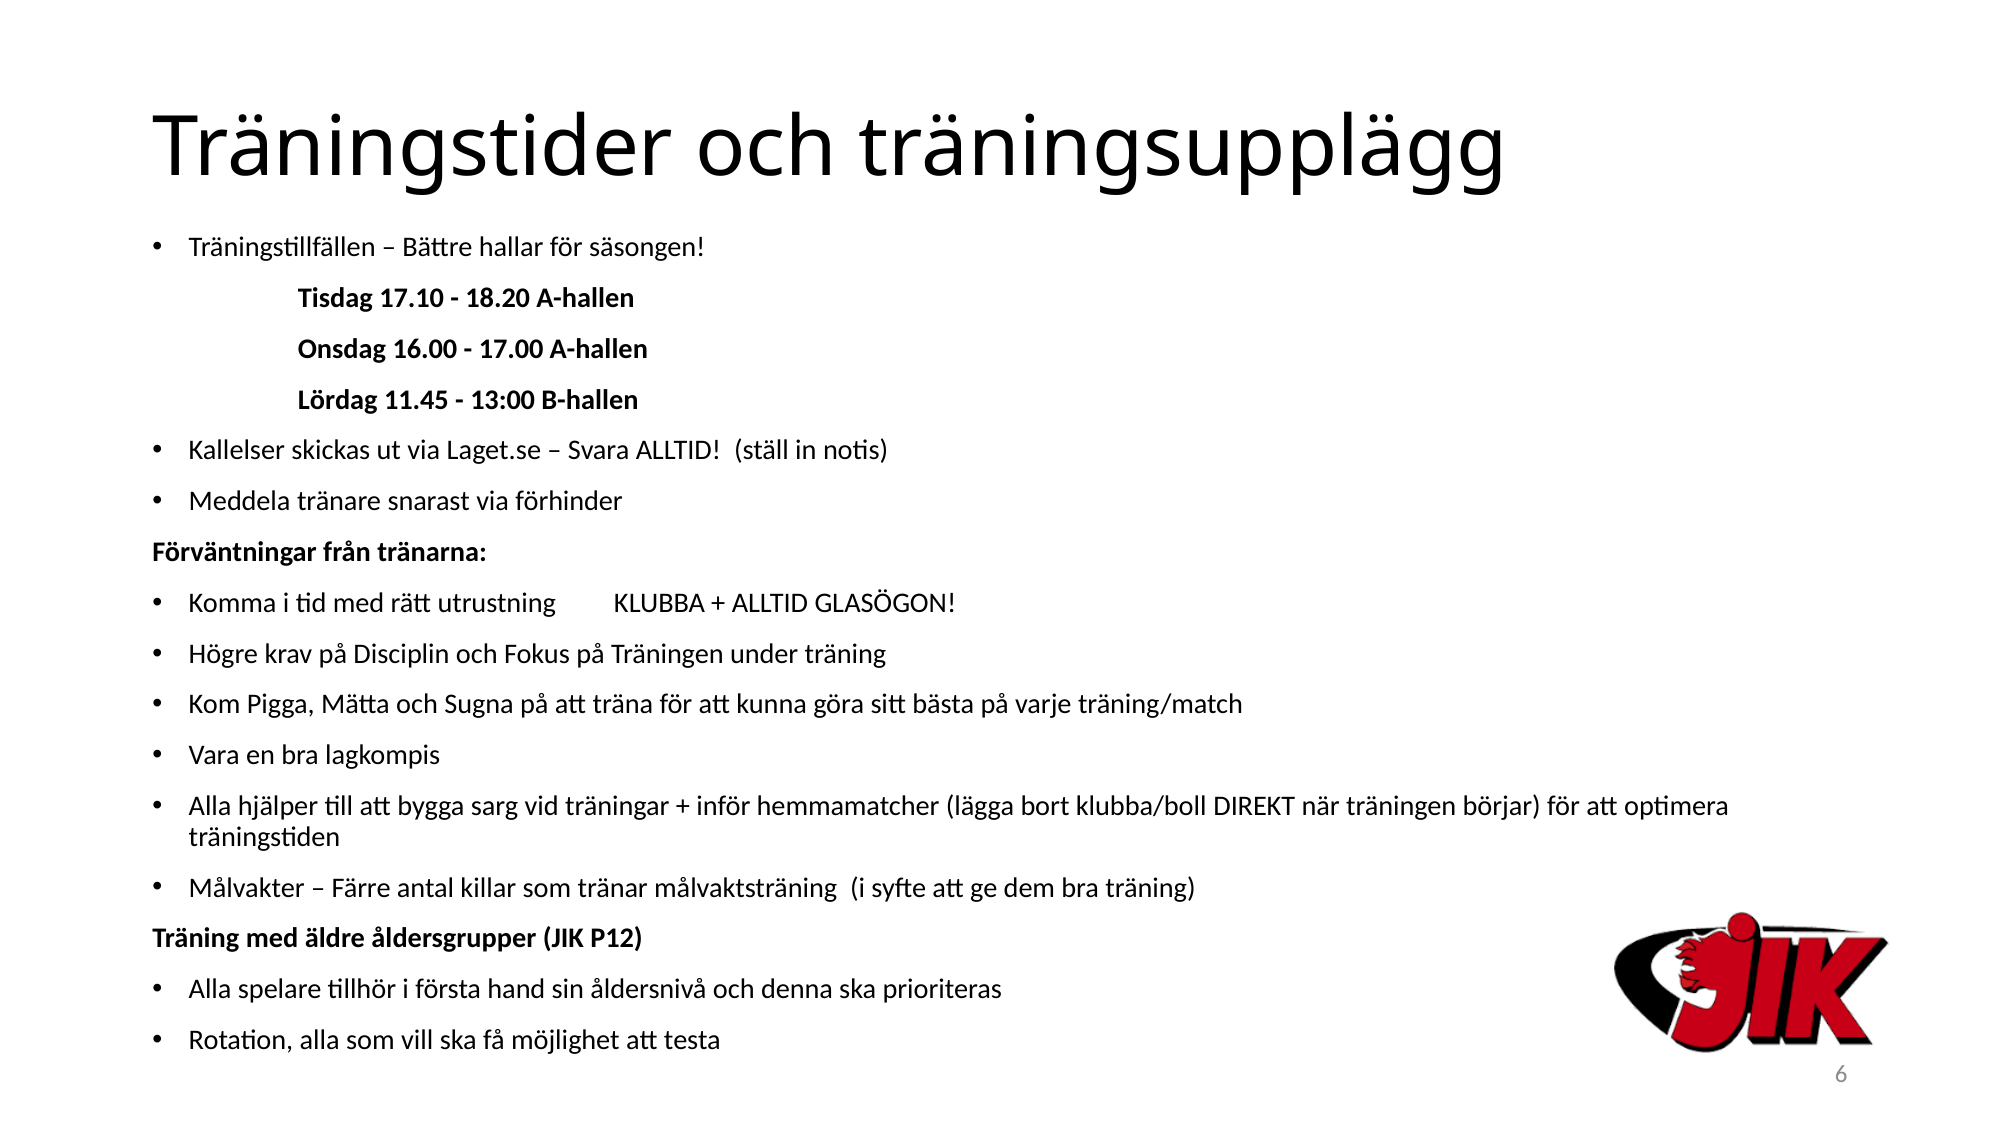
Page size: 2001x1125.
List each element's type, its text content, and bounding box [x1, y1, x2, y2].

slide_number 6 [1412, 1042, 1863, 1103]
title Träningstider och träningsupplägg [137, 59, 1863, 224]
list Träningstillfällen – Bättre hallar för säsongen! Tisdag 17.10 - 18.20 A-hallen Onsdag 16.00 - 17.00 A-hallen Lördag 11.45 - 13:00 B-hallen Kallelser skickas ut via Laget.se – Svara ALLTID! (ställ in notis) Meddela tränare snarast via förhinder Förväntningar från tränarna: Komma i tid med rätt utrustning KLUBBA + ALLTID GLASÖGON! Högre krav på Disciplin och Fokus på Träningen under träning Kom Pigga, Mätta och Sugna på att träna för att kunna göra sitt bästa på varje träning/match Vara en bra lagkompis Alla hjälper till att bygga sarg vid träningar + inför hemmamatcher (lägga bort klubba/boll DIREKT när träningen börjar) för att optimera träningstiden Målvakter – Färre antal killar som tränar målvaktsträning (i syfte att ge dem bra träning) Träning med äldre åldersgrupper (JIK P12) Alla spelare tillhör i första hand sin åldersnivå och denna ska prioriteras Rotation, alla som vill ska få möjlighet att testa [137, 224, 1863, 1066]
picture [1613, 911, 1894, 1054]
